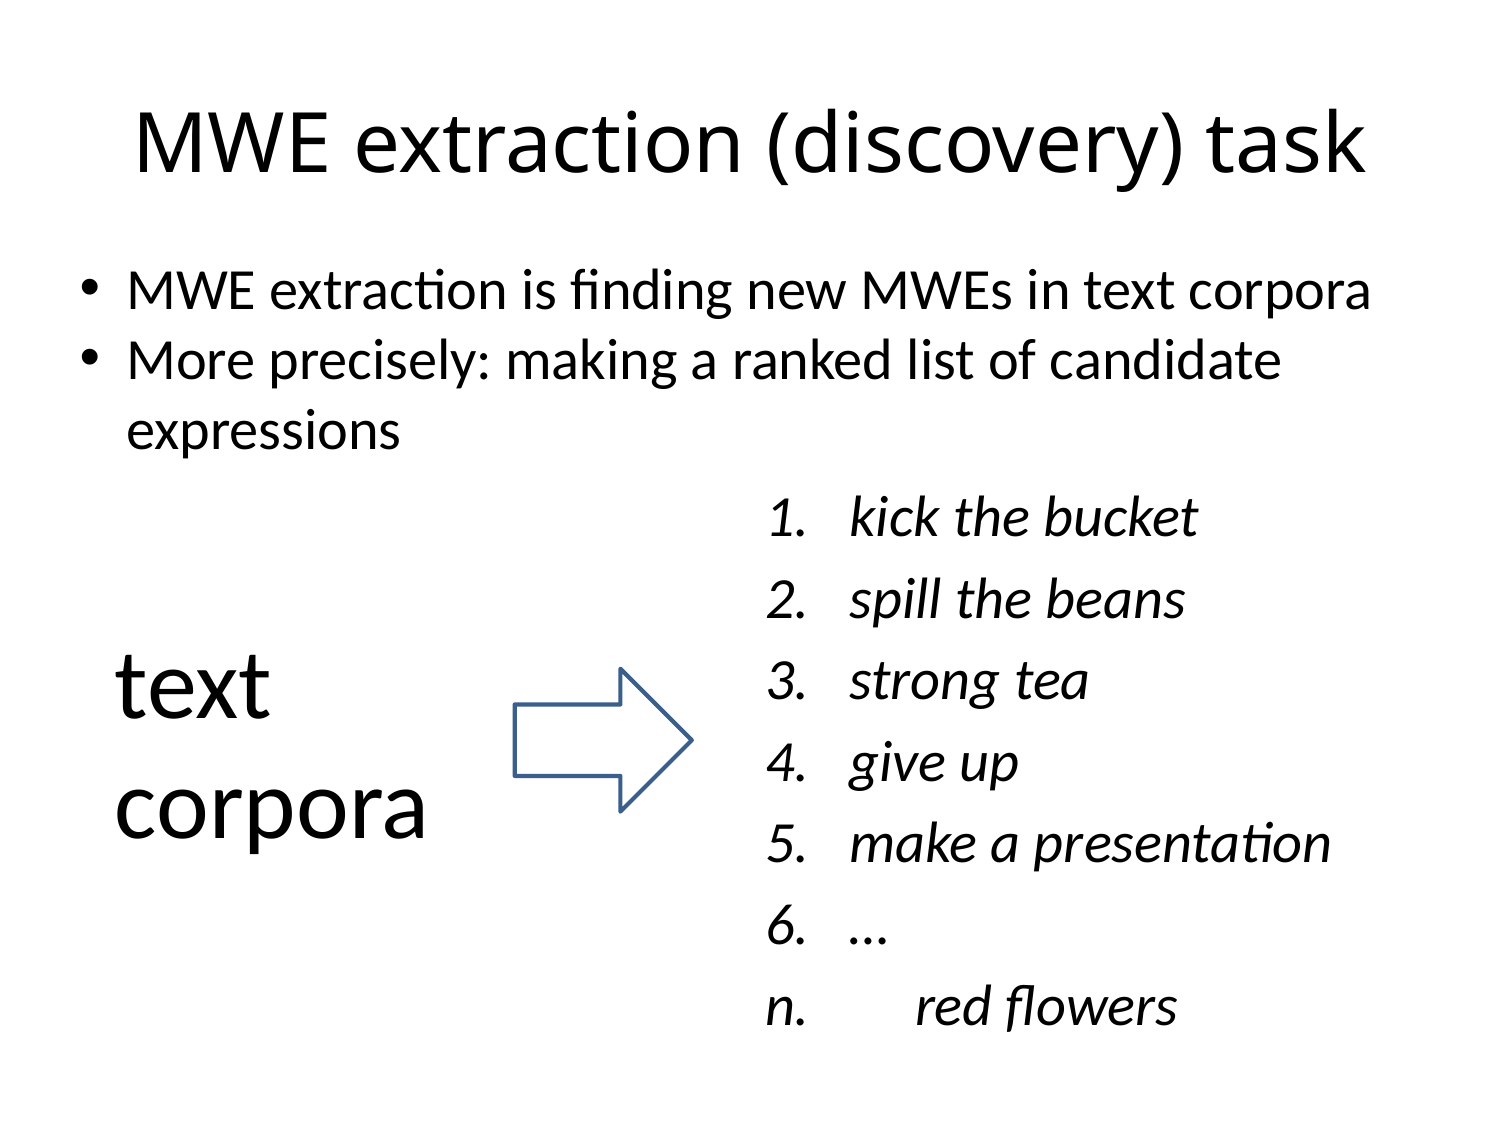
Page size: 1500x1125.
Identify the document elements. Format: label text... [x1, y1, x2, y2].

text_box MWE extraction is finding new MWEs in text corpora More precisely: making a ranked list of candidate expressions [64, 243, 1436, 469]
list kick the bucket spill the beans strong tea give up make a presentation … n. red flowers [750, 470, 1475, 1094]
text_box [512, 666, 694, 814]
text_box text corpora [100, 611, 491, 867]
title MWE extraction (discovery) task [75, 45, 1425, 233]
